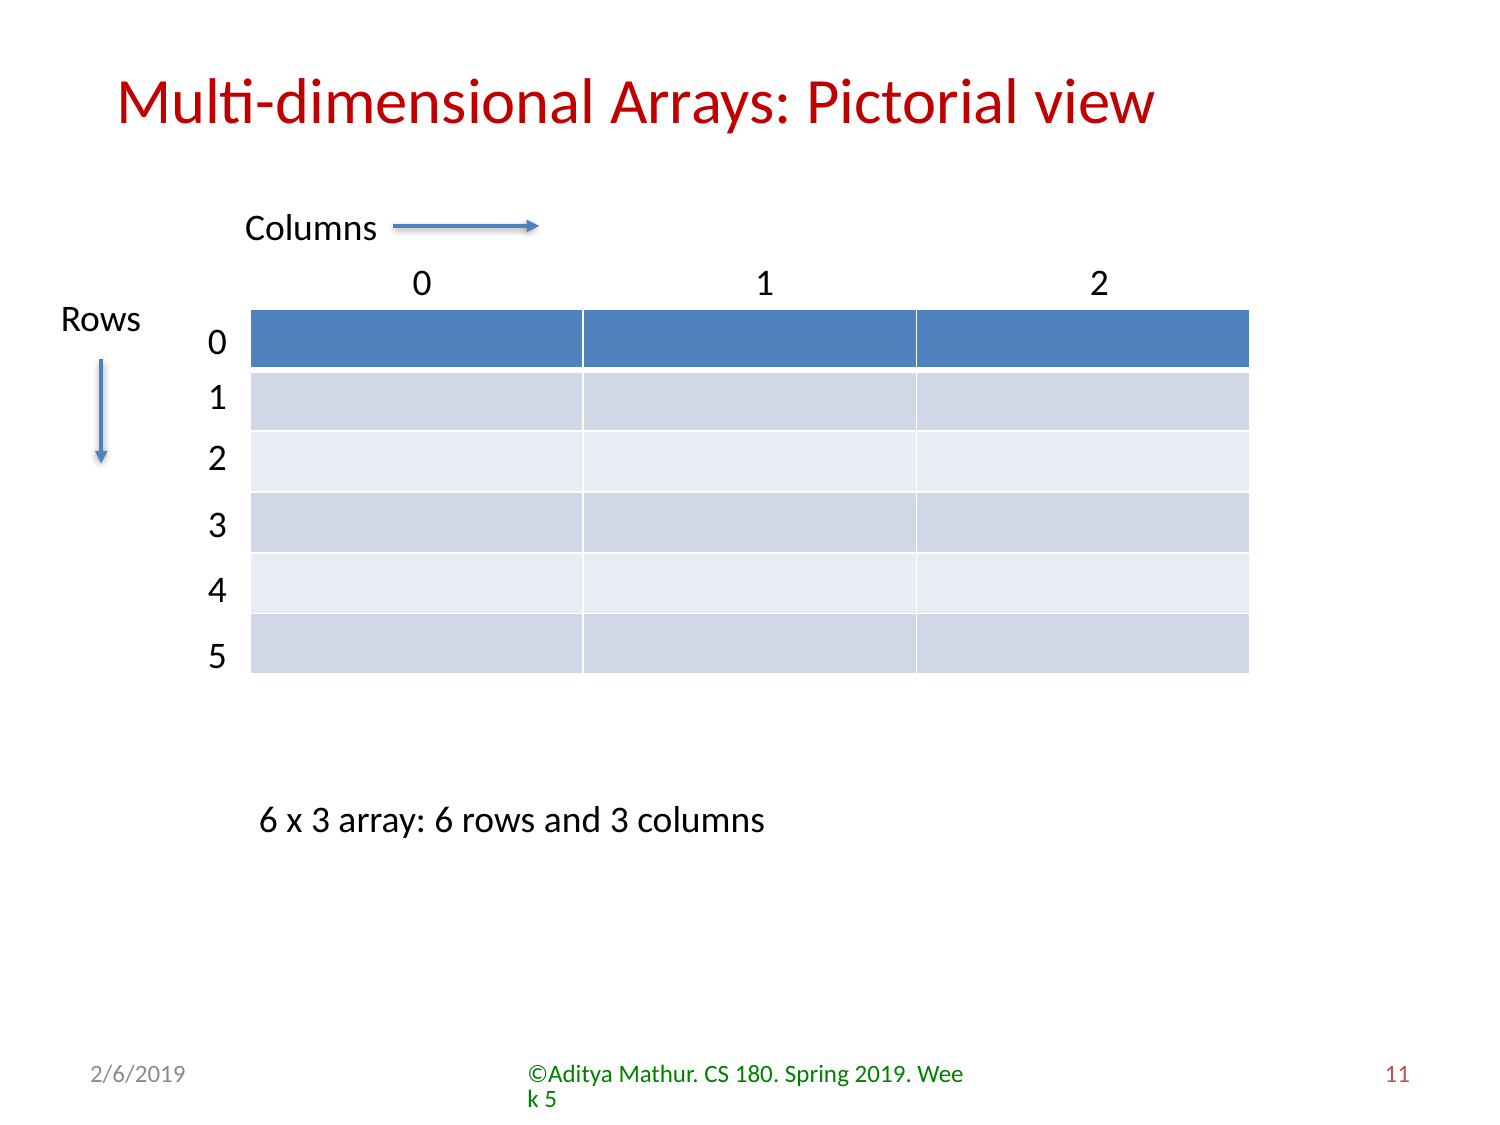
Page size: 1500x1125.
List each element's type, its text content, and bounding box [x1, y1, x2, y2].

table_cell [584, 554, 916, 613]
table_cell [251, 493, 582, 552]
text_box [45, 285, 158, 464]
table_header [251, 310, 582, 367]
table_header [917, 310, 1249, 367]
table_cell [917, 432, 1249, 491]
text_box 1 [740, 250, 790, 311]
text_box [192, 309, 243, 685]
table_cell [251, 432, 582, 491]
footer ©Aditya Mathur. CS 180. Spring 2019. Week 5 [512, 1042, 988, 1103]
table_header [584, 310, 916, 367]
text_box Multi-dimensional Arrays: Pictorial view [101, 51, 1445, 144]
table_cell [917, 373, 1249, 430]
table_cell [584, 493, 916, 552]
table_cell [251, 554, 582, 613]
text_box 6 x 3 array: 6 rows and 3 columns [244, 787, 781, 848]
table_cell [251, 373, 582, 430]
table_cell [584, 373, 916, 430]
table_cell [584, 614, 916, 673]
table_cell [251, 614, 582, 673]
table_cell [584, 432, 916, 491]
table_cell [917, 554, 1249, 613]
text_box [229, 195, 540, 257]
table_cell [917, 493, 1249, 552]
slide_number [75, 1042, 425, 1103]
table_cell [917, 614, 1249, 673]
text_box 2 [1075, 250, 1124, 311]
slide_number 11 [1074, 1042, 1425, 1103]
text_box 0 [397, 265, 447, 311]
